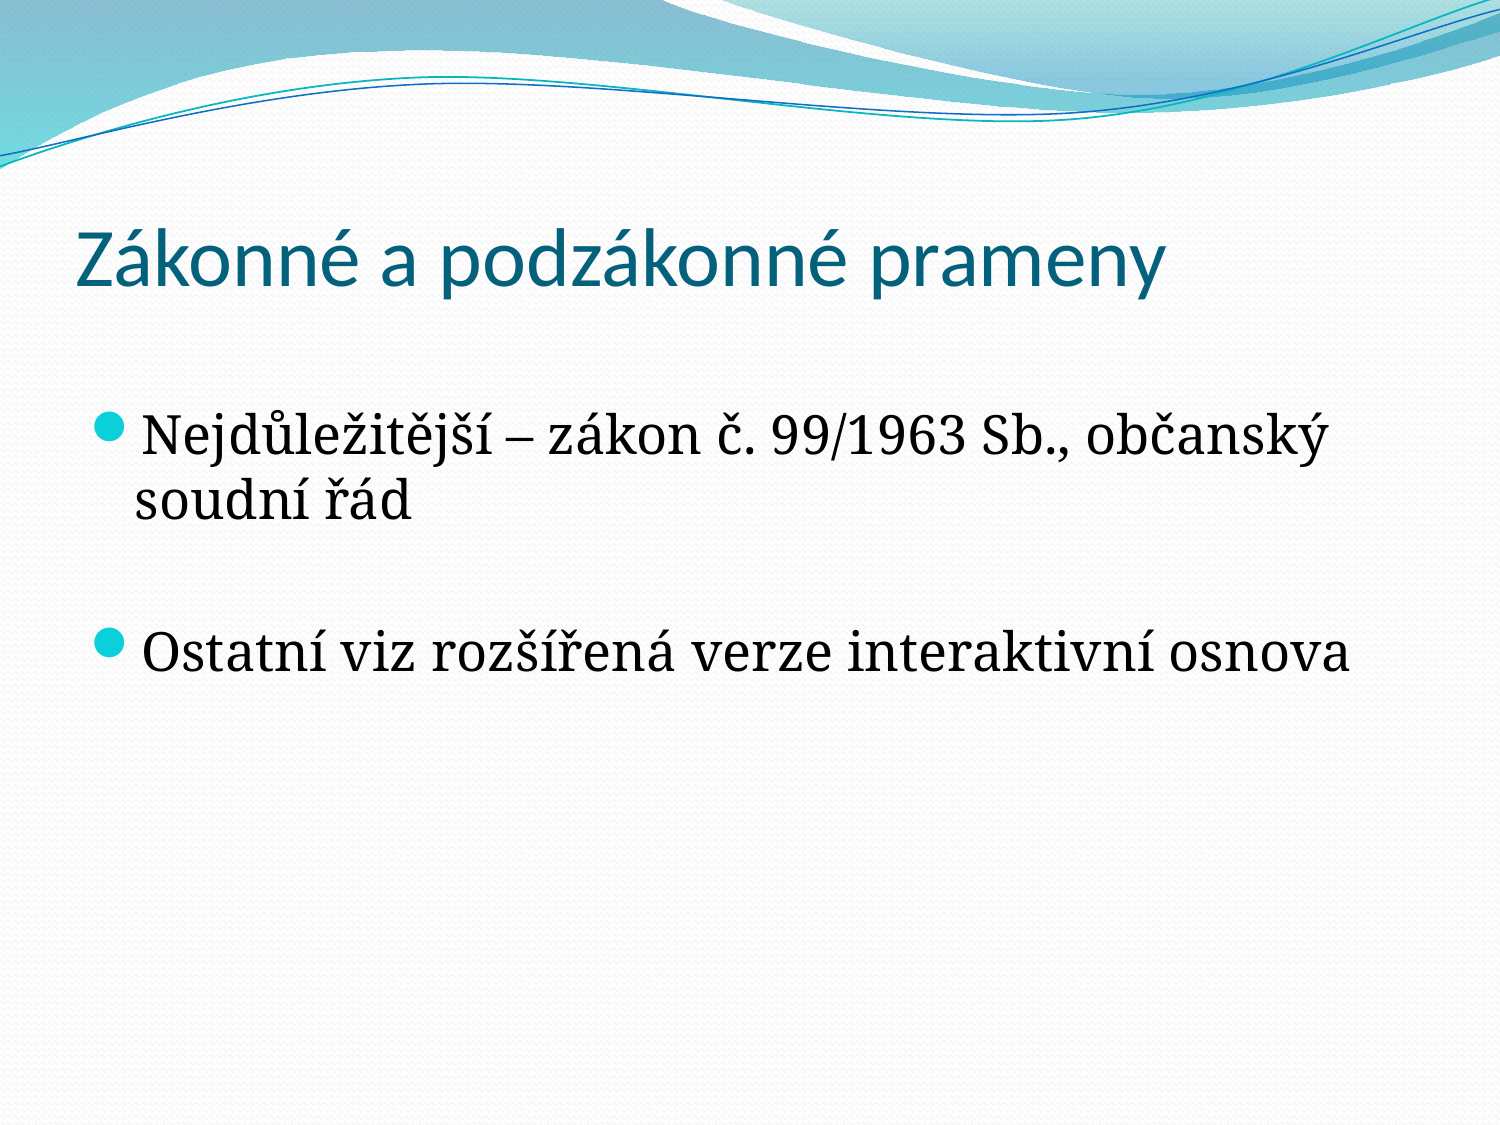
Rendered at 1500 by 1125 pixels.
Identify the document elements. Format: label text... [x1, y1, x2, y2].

title Zákonné a podzákonné prameny [74, 115, 1426, 304]
list Nejdůležitější – zákon č. 99/1963 Sb., občanský soudní řád Ostatní viz rozšířená verze interaktivní osnova [74, 317, 1426, 1038]
